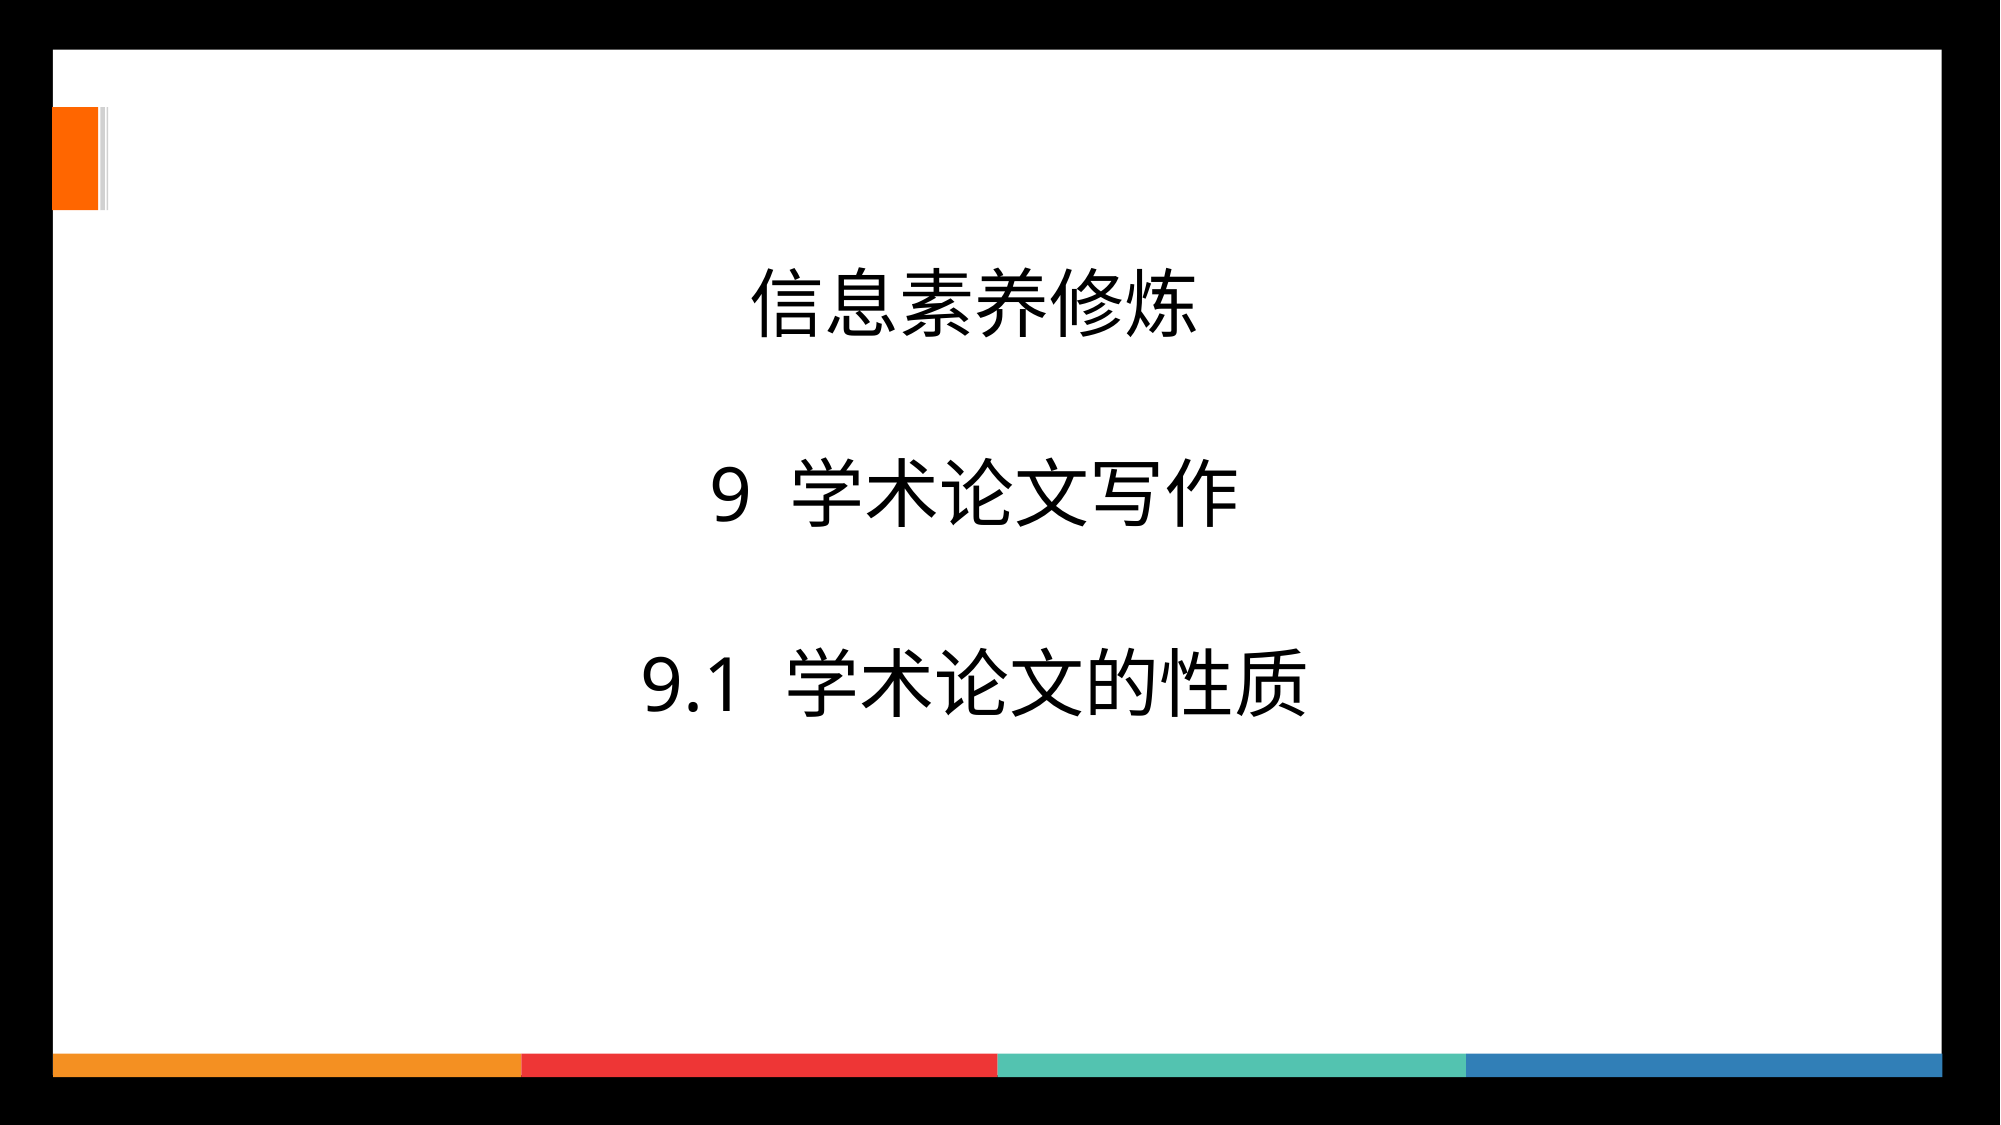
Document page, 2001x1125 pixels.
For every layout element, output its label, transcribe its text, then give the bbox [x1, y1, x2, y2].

list 信息素养修炼 9 学术论文写作 9.1 学术论文的性质 [188, 158, 1762, 1055]
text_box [52, 107, 108, 211]
